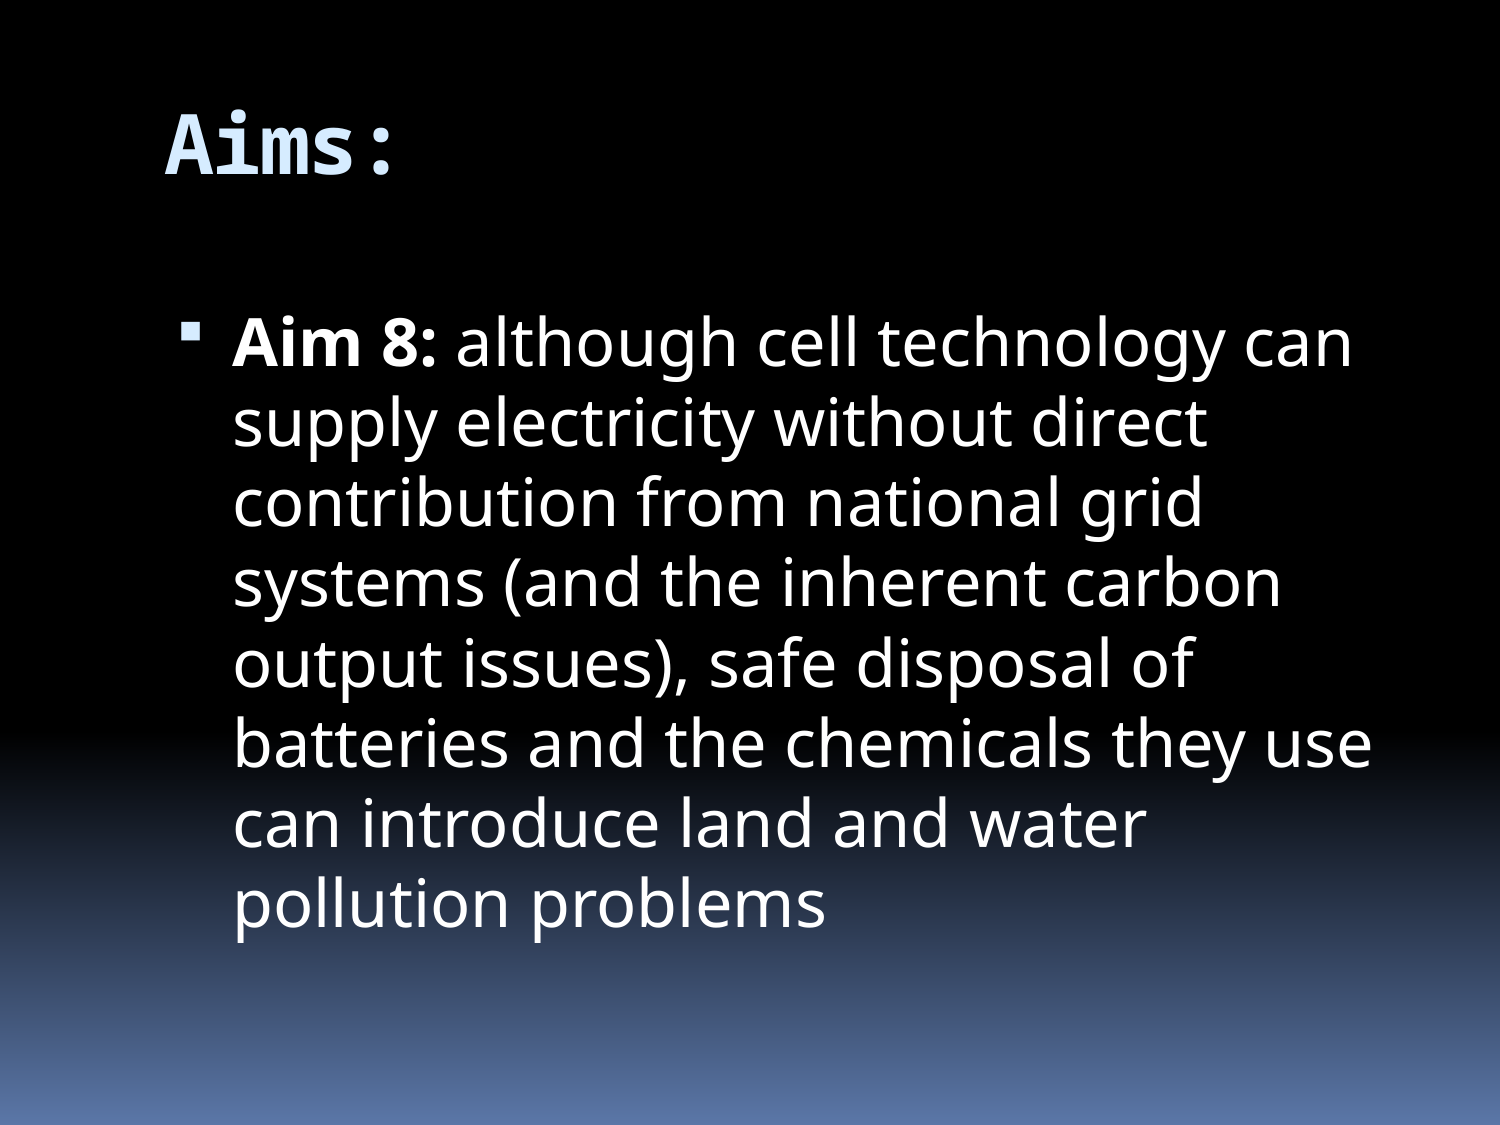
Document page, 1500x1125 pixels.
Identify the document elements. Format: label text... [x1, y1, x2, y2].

title Aims: [150, 83, 1425, 234]
list Aim 8: although cell technology can supply electricity without direct contribution from national grid systems (and the inherent carbon output issues), safe disposal of batteries and the chemicals they use can introduce land and water pollution problems [150, 292, 1425, 1043]
